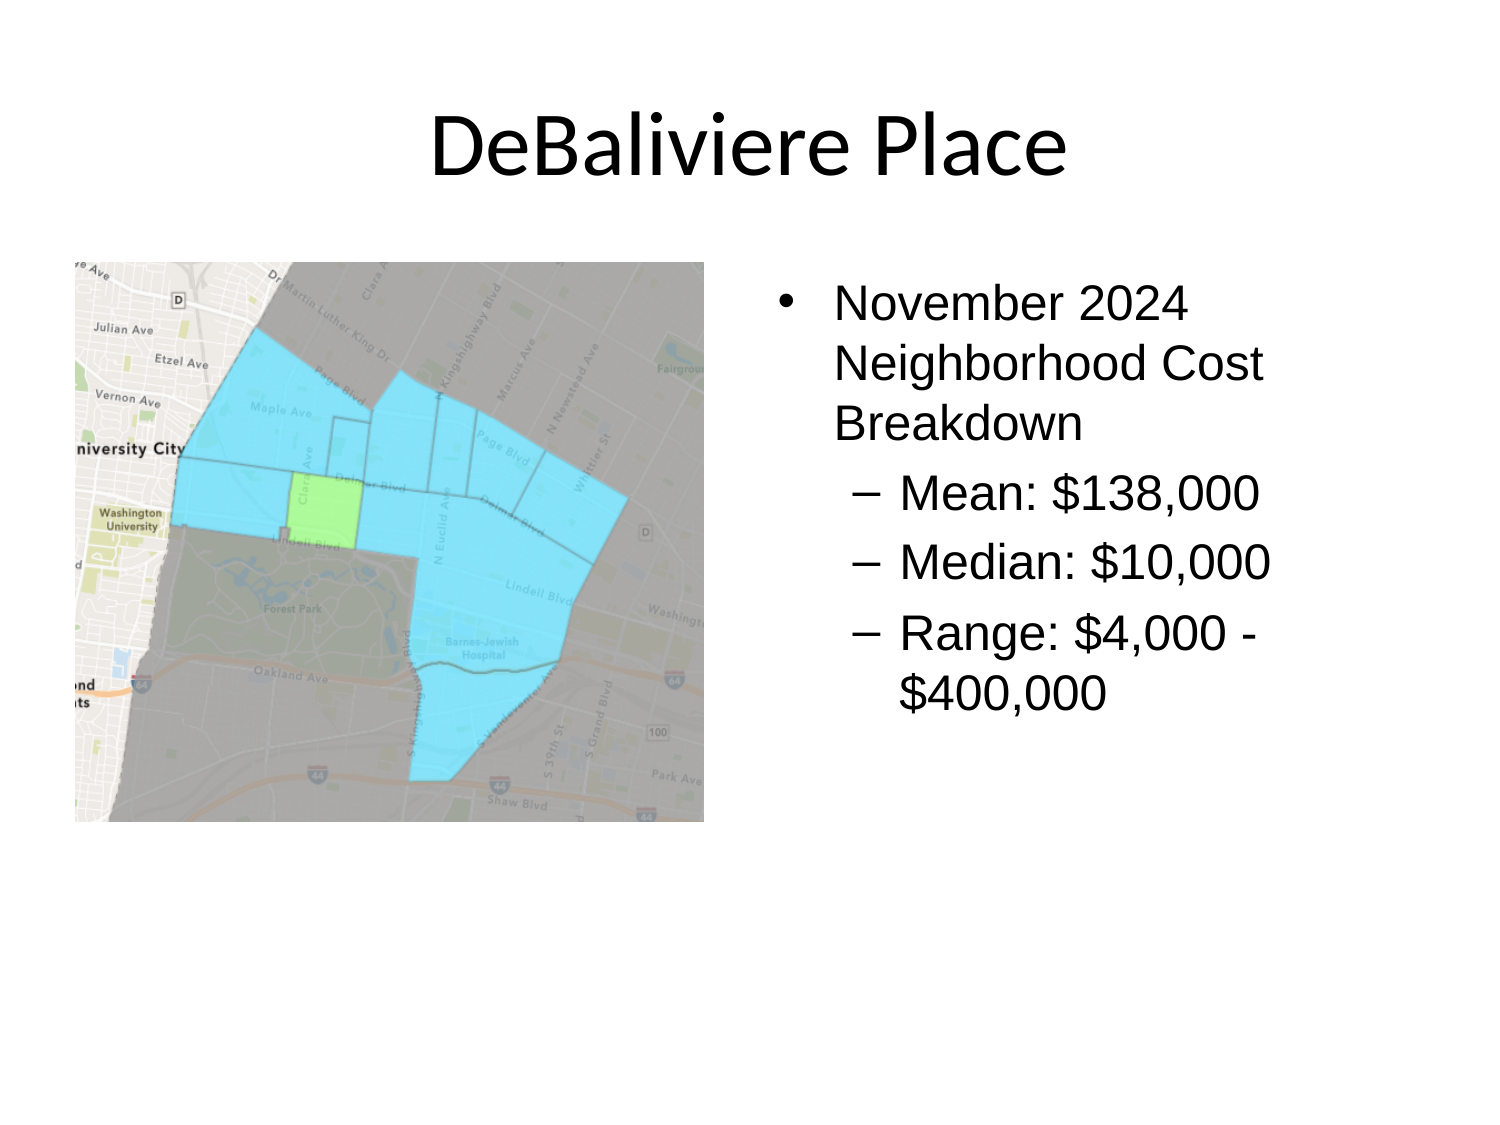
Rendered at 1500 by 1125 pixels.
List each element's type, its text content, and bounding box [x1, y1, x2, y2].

title DeBaliviere Place [75, 45, 1425, 233]
list November 2024 Neighborhood Cost Breakdown Mean: $138,000 Median: $10,000 Range: $4,000 - $400,000 [762, 262, 1425, 1005]
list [74, 262, 704, 823]
